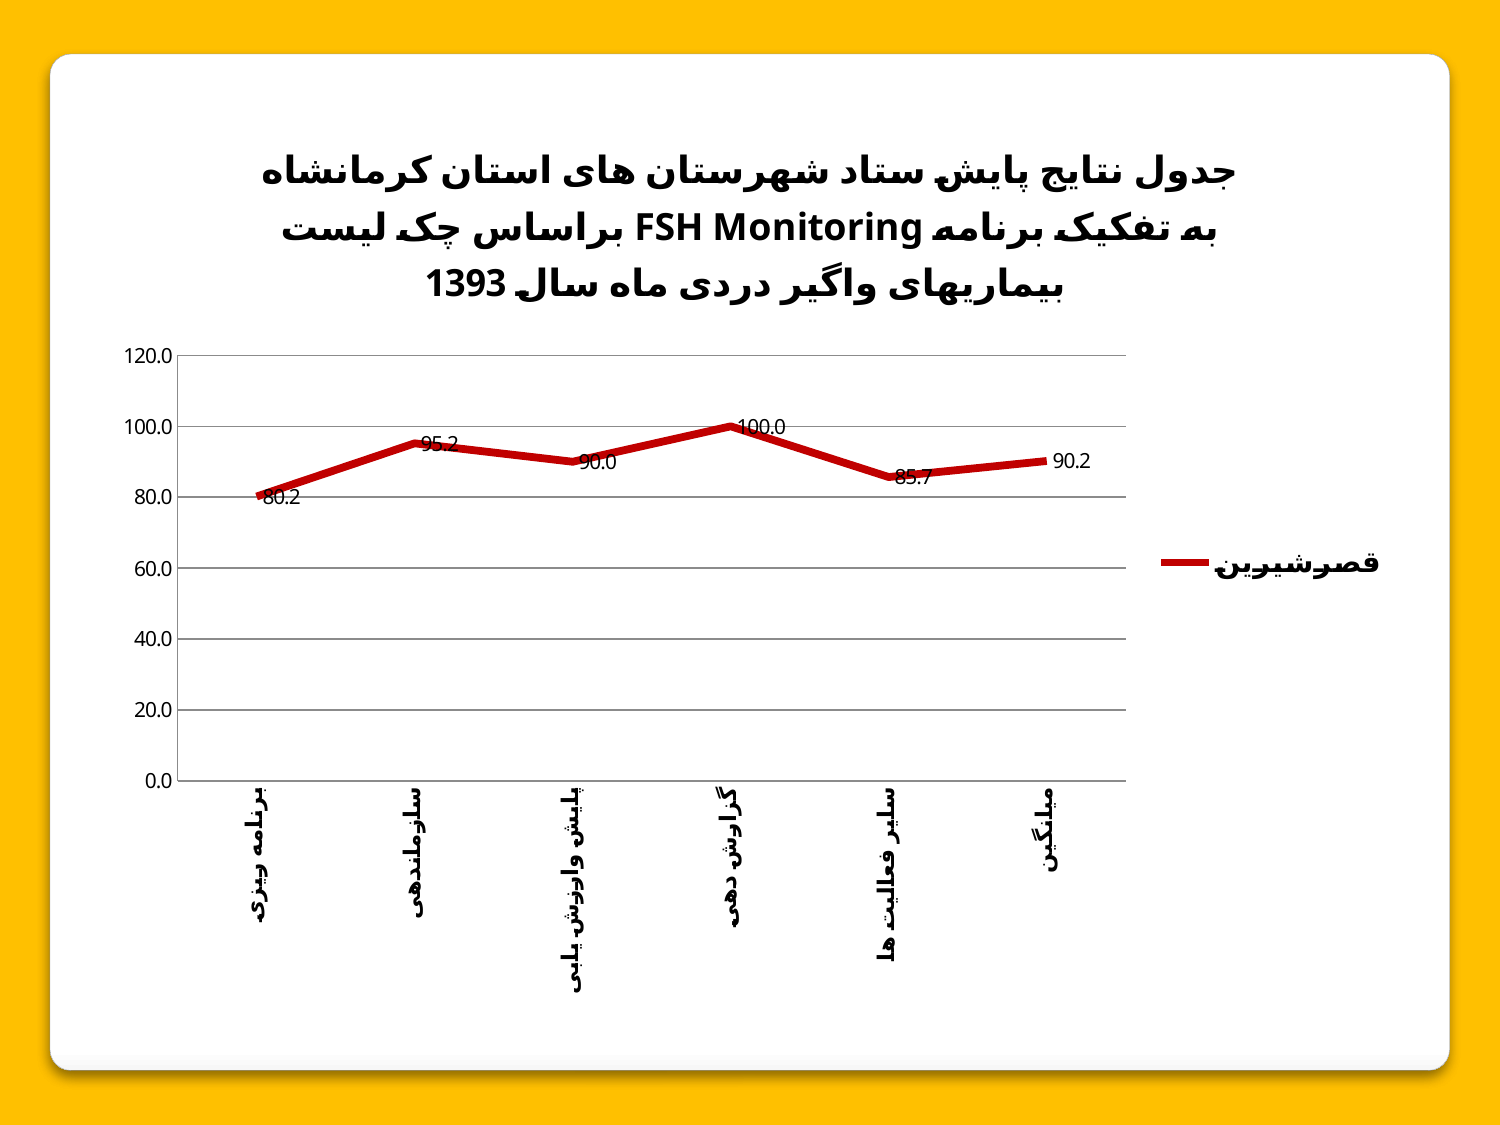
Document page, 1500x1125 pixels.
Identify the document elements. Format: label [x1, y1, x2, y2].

chart [96, 111, 1404, 1013]
